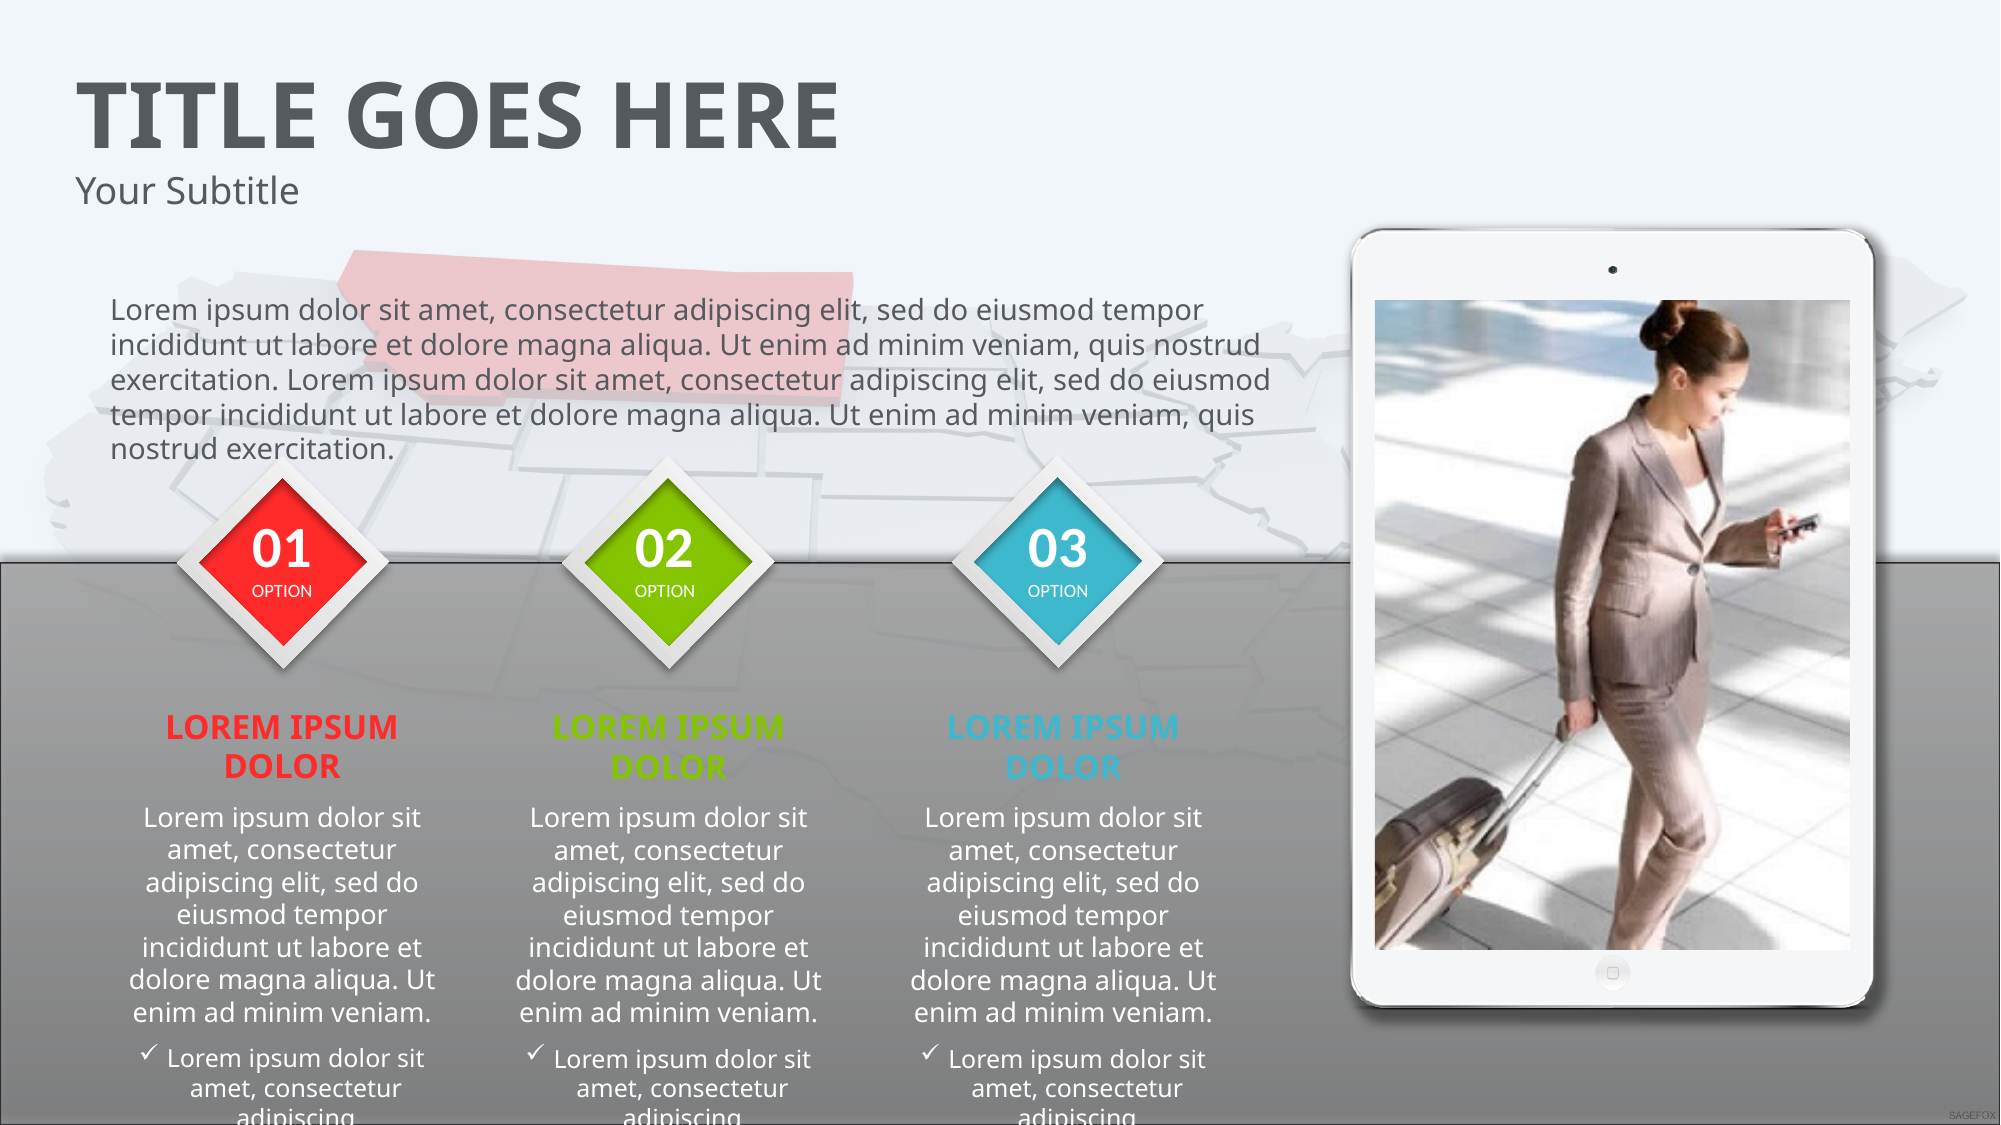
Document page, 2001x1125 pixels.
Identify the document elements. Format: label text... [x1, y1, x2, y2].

text_box LOREM IPSUM DOLOR Lorem ipsum dolor sit amet, consectetur adipiscing elit, sed do eiusmod tempor incididunt ut labore et dolore magna aliqua. Ut enim ad minim veniam. Lorem ipsum dolor sit amet, consectetur adipiscing [481, 698, 856, 1125]
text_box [593, 487, 744, 638]
text_box TITLE GOES HERE Your Subtitle [60, 49, 1036, 220]
picture [1287, 199, 1938, 1040]
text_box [982, 486, 1133, 637]
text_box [207, 487, 358, 638]
text_box LOREM IPSUM DOLOR Lorem ipsum dolor sit amet, consectetur adipiscing elit, sed do eiusmod tempor incididunt ut labore et dolore magna aliqua. Ut enim ad minim veniam. Lorem ipsum dolor sit amet, consectetur adipiscing [95, 698, 469, 1125]
text_box Lorem ipsum dolor sit amet, consectetur adipiscing elit, sed do eiusmod tempor incididunt ut labore et dolore magna aliqua. Ut enim ad minim veniam, quis nostrud exercitation. Lorem ipsum dolor sit amet, consectetur adipiscing elit, sed do eiusmod tempor incididunt ut labore et dolore magna aliqua. Ut enim ad minim veniam, quis nostrud exercitation. [95, 283, 1287, 474]
text_box LOREM IPSUM DOLOR Lorem ipsum dolor sit amet, consectetur adipiscing elit, sed do eiusmod tempor incididunt ut labore et dolore magna aliqua. Ut enim ad minim veniam. Lorem ipsum dolor sit amet, consectetur adipiscing [876, 698, 1250, 1125]
text_box [0, 561, 2000, 1125]
